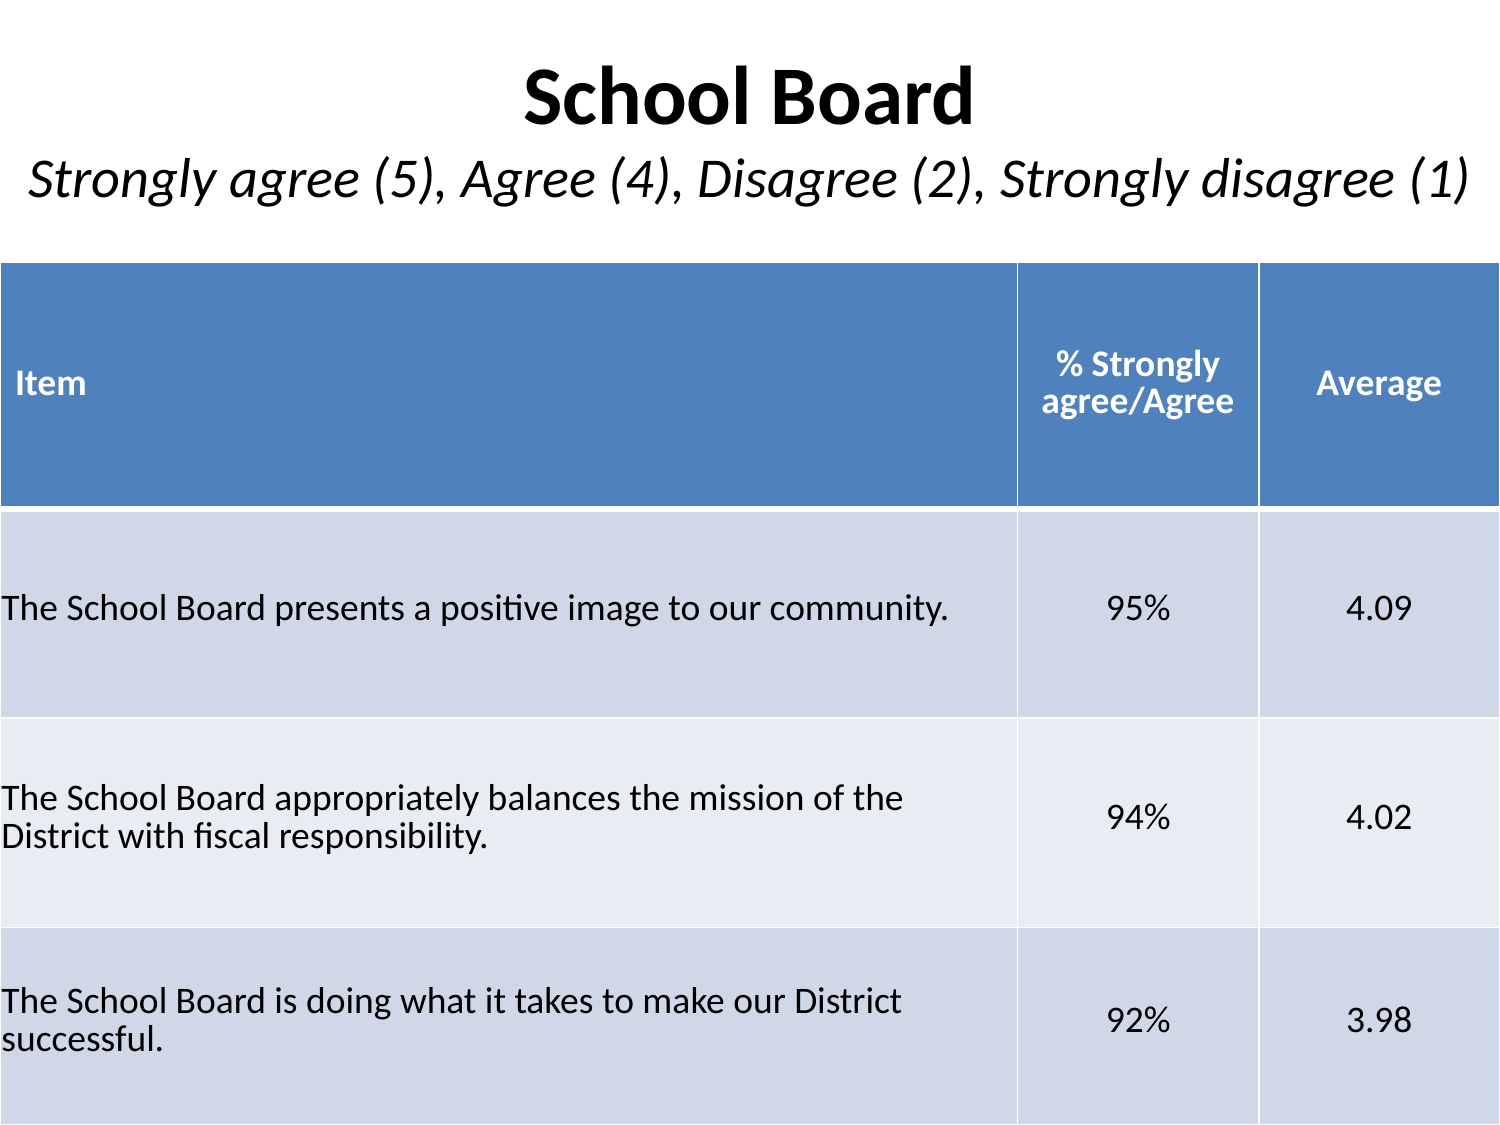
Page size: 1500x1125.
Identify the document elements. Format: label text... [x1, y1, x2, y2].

title School Board Strongly agree (5), Agree (4), Disagree (2), Strongly disagree (1) [0, 0, 1500, 250]
table_cell 3.98 [1260, 928, 1499, 1124]
table_cell The School Board is doing what it takes to make our District successful. [1, 928, 1017, 1124]
table_cell The School Board presents a positive image to our community. [1, 512, 1017, 717]
table_cell 92% [1018, 928, 1258, 1124]
table_header Average [1260, 263, 1499, 506]
table_cell 95% [1018, 512, 1258, 717]
table_cell The School Board appropriately balances the mission of the District with fiscal responsibility. [1, 719, 1017, 927]
table_header % Strongly agree/Agree [1018, 263, 1258, 506]
table_cell 4.09 [1260, 512, 1499, 717]
table_cell 94% [1018, 719, 1258, 927]
table_cell 4.02 [1260, 719, 1499, 927]
table_header Item [1, 263, 1017, 506]
